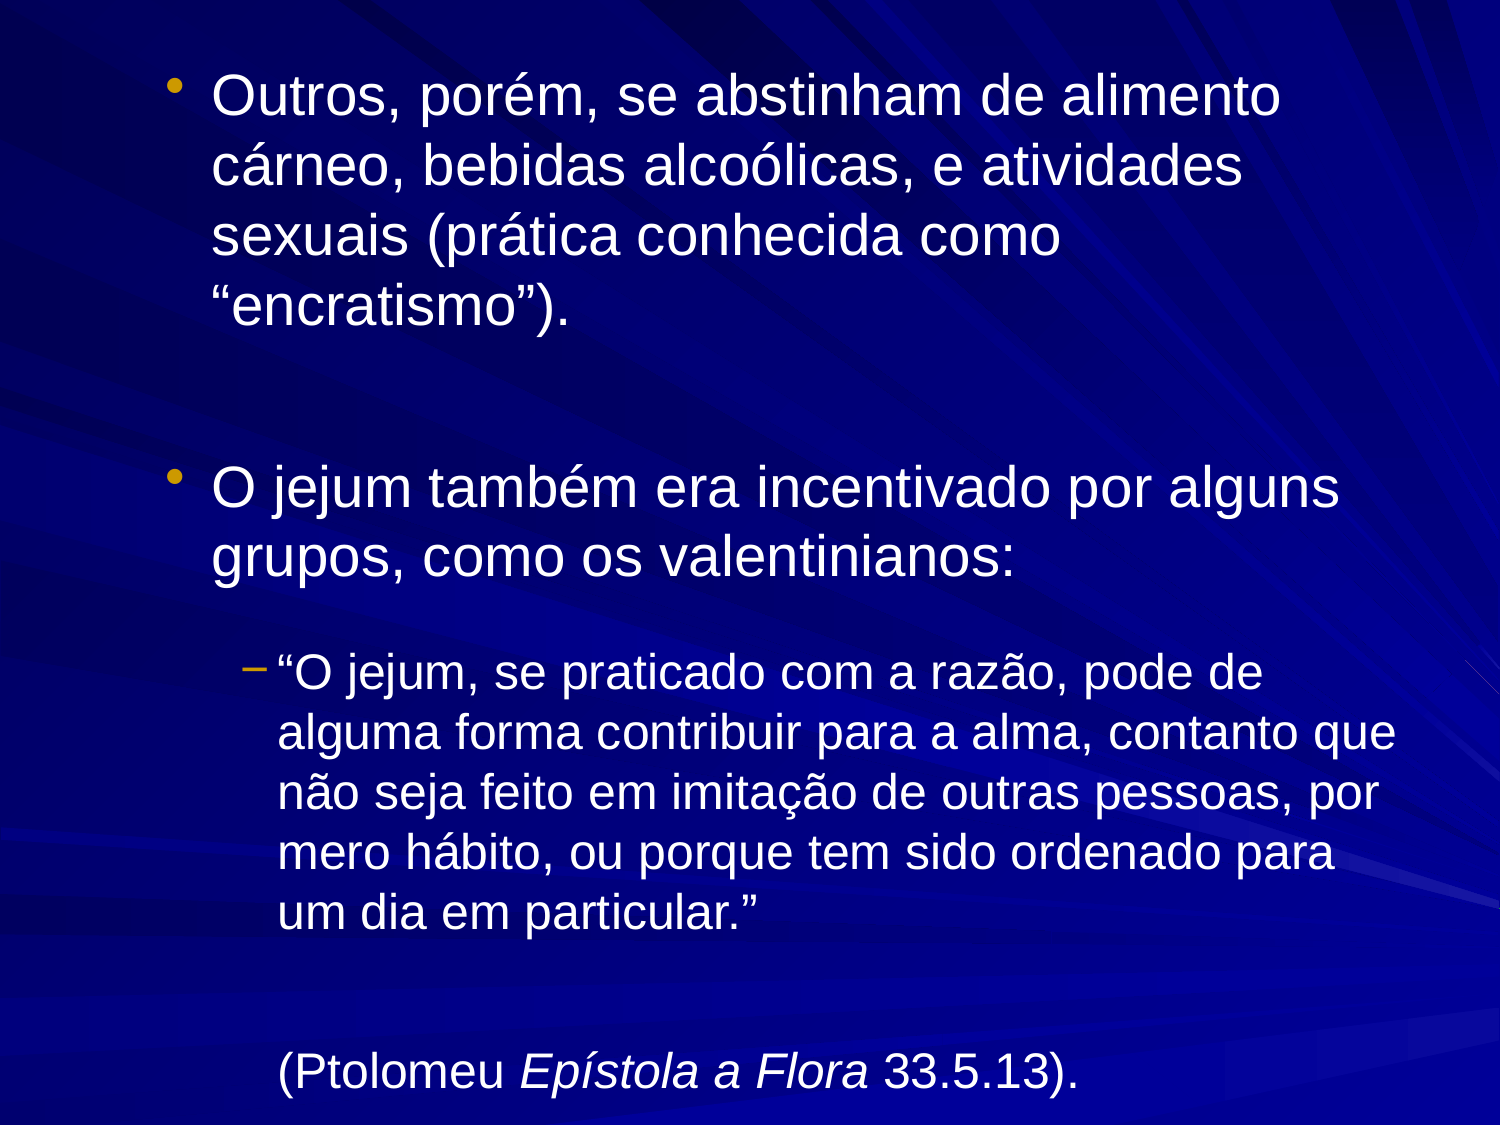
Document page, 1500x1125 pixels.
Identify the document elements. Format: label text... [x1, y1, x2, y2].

list Outros, porém, se abstinham de alimento cárneo, bebidas alcoólicas, e atividades sexuais (prática conhecida como “encratismo”). O jejum também era incentivado por alguns grupos, como os valentinianos: “O jejum, se praticado com a razão, pode de alguma forma contribuir para a alma, contanto que não seja feito em imitação de outras pessoas, por mero hábito, ou porque tem sido ordenado para um dia em particular.” (Ptolomeu Epístola a Flora 33.5.13). [75, 50, 1425, 1100]
